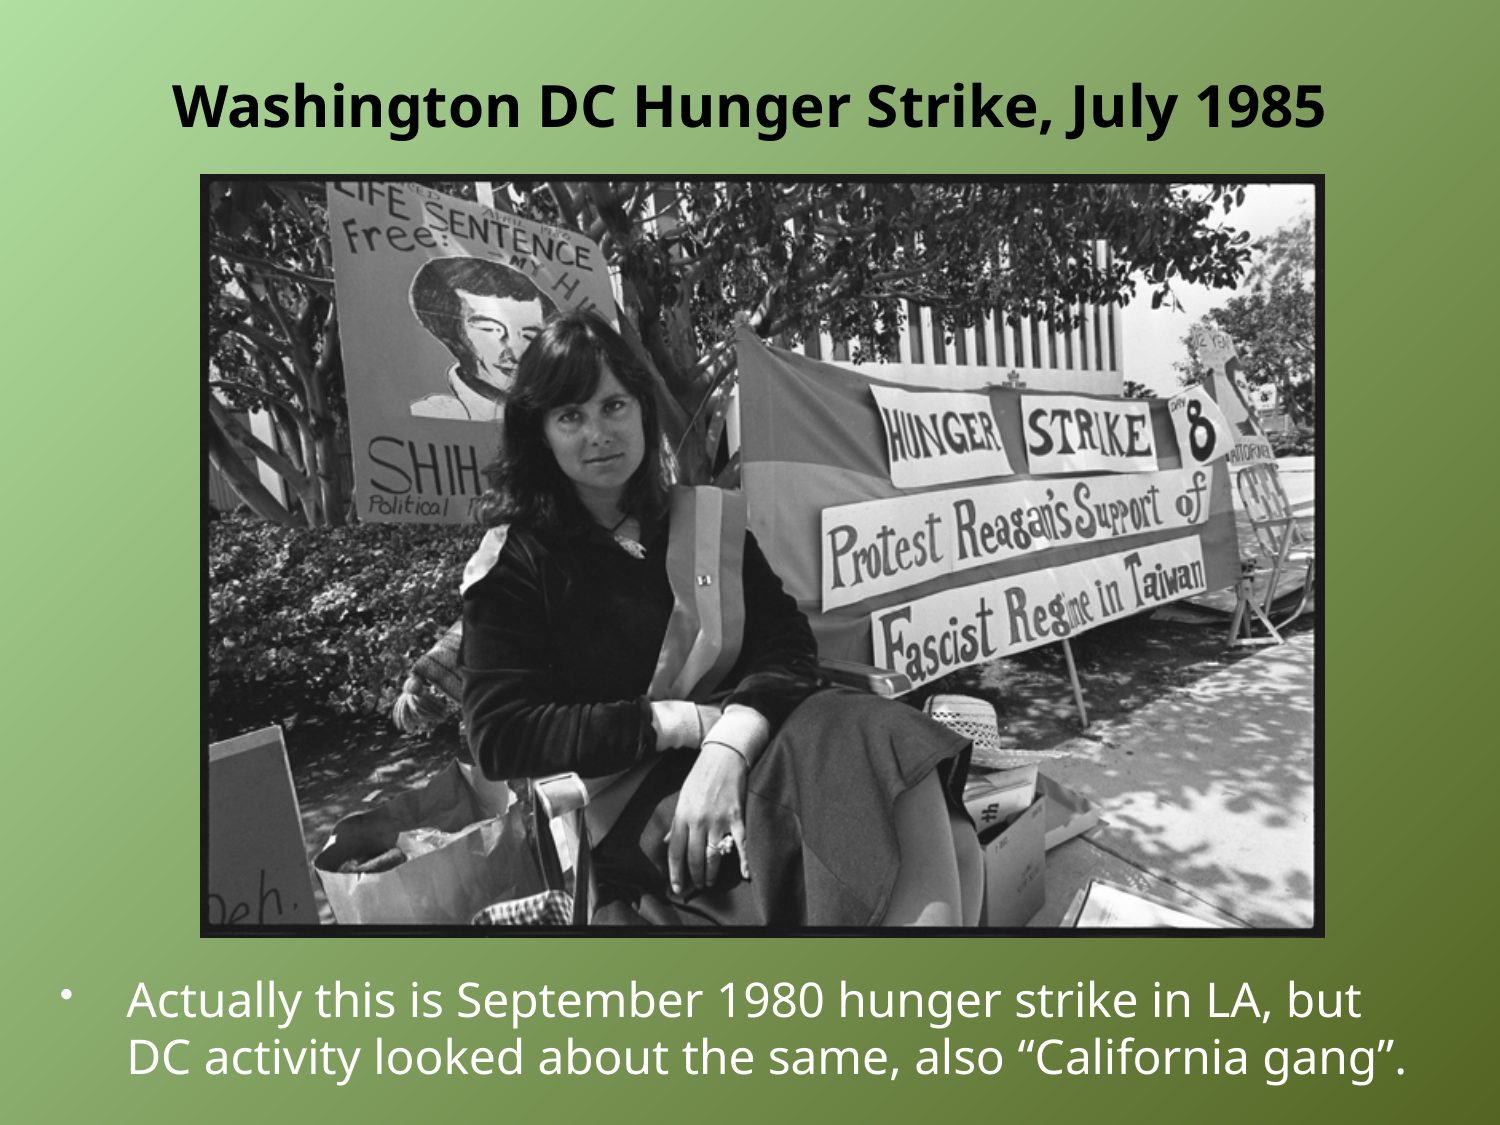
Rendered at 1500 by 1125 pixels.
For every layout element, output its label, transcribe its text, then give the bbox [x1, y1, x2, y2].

picture [199, 174, 1326, 939]
title Washington DC Hunger Strike, July 1985 [75, 45, 1425, 163]
list Actually this is September 1980 hunger strike in LA, but DC activity looked about the same, also “California gang”. [24, 962, 1450, 1100]
